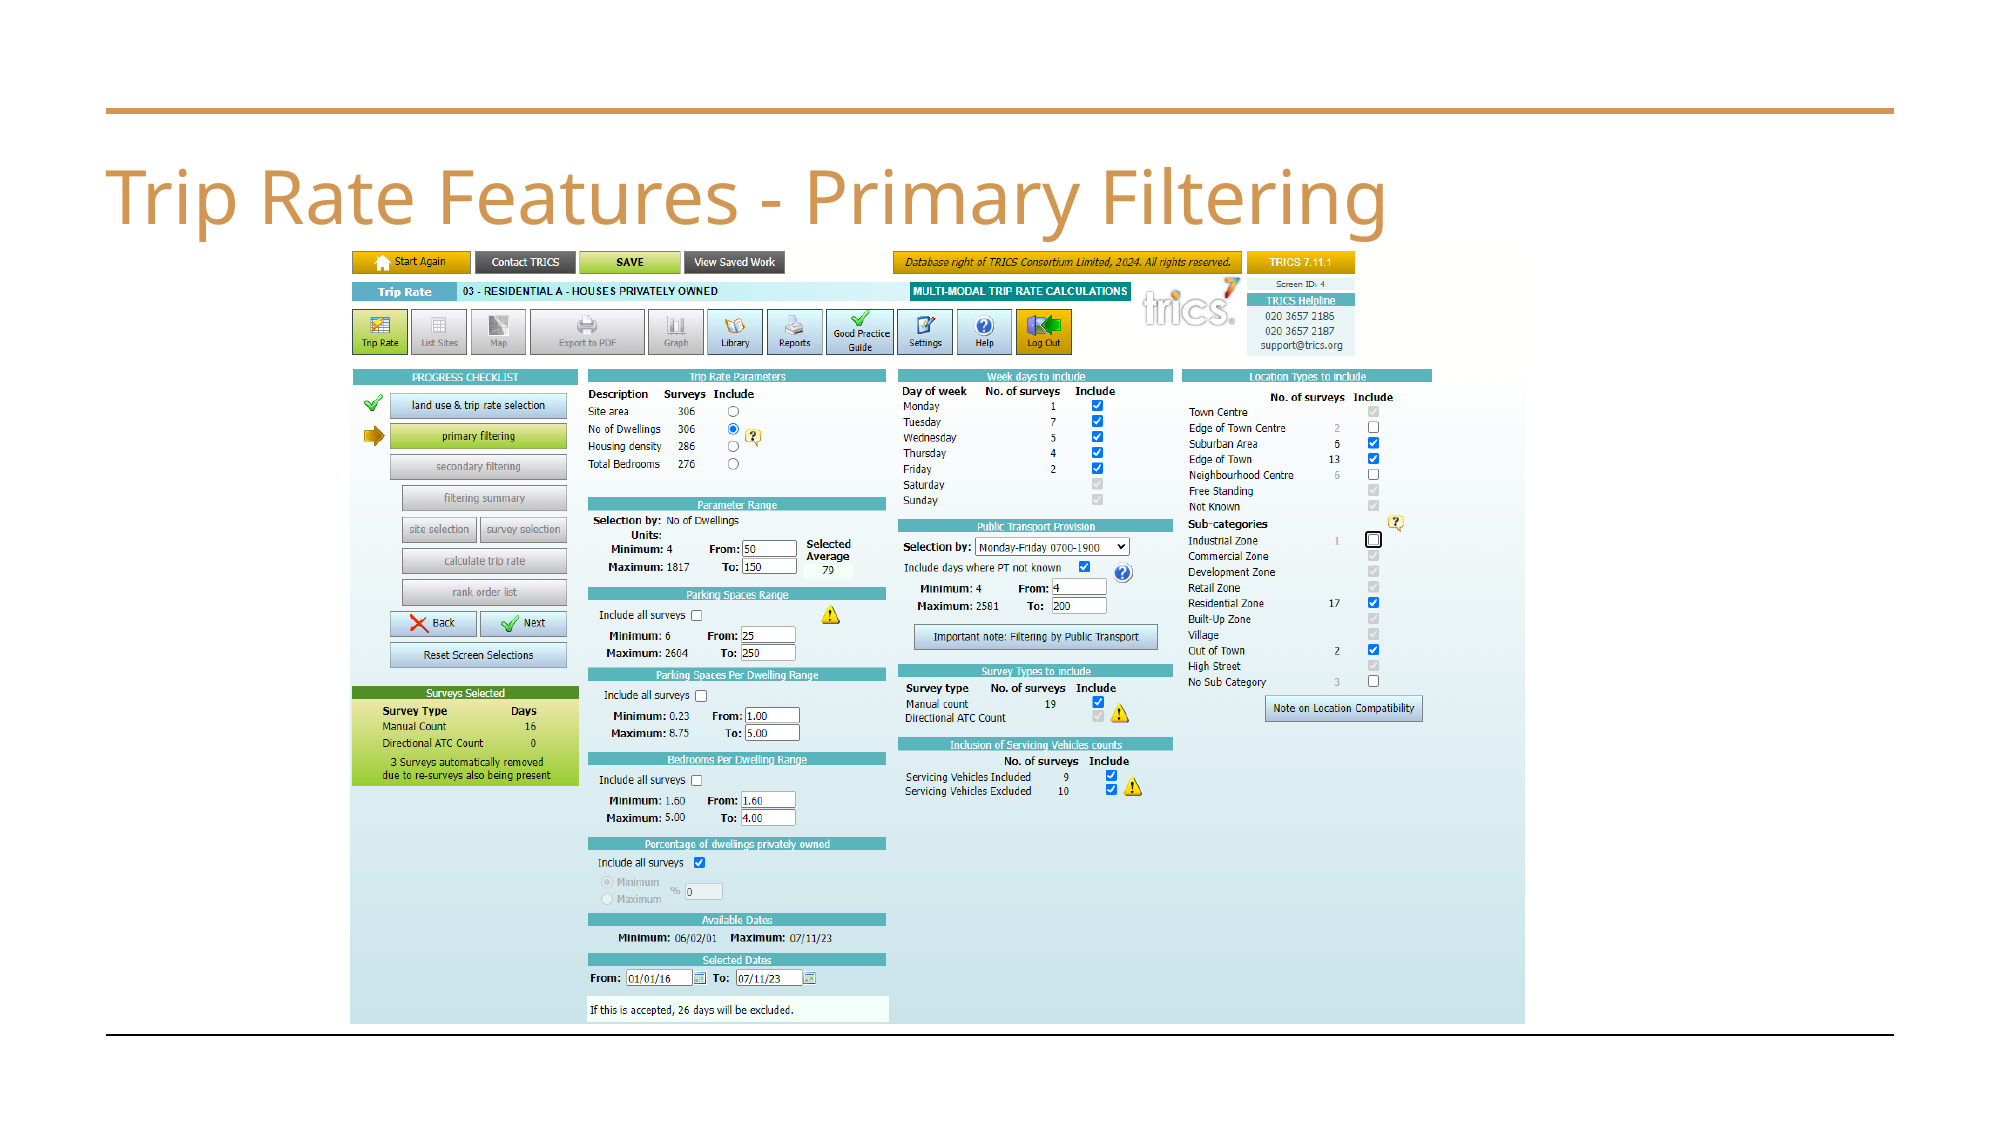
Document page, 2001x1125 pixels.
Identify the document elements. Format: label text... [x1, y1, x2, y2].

picture [350, 250, 1525, 1024]
title Trip Rate Features - Primary Filtering [90, 156, 1894, 333]
